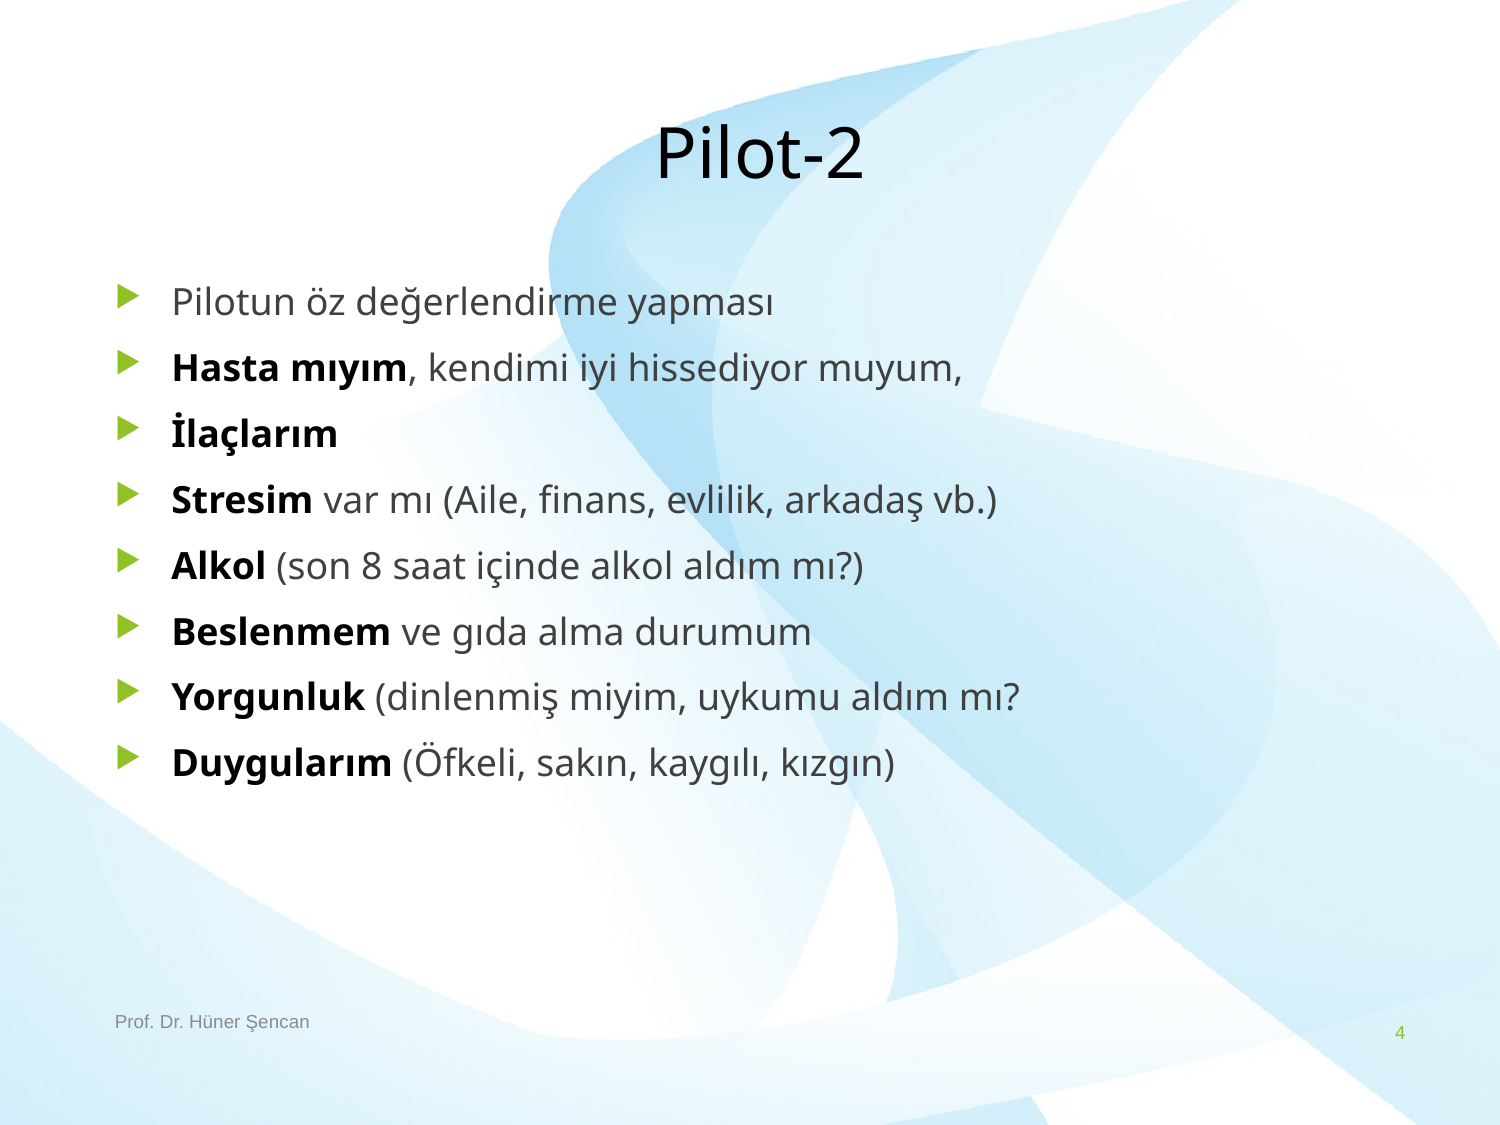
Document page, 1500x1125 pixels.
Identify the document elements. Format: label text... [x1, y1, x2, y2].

footer Prof. Dr. Hüner Şencan [99, 991, 859, 1051]
list Pilotun öz değerlendirme yapması Hasta mıyım, kendimi iyi hissediyor muyum, İlaçlarım Stresim var mı (Aile, finans, evlilik, arkadaş vb.) Alkol (son 8 saat içinde alkol aldım mı?) Beslenmem ve gıda alma durumum Yorgunluk (dinlenmiş miyim, uykumu aldım mı? Duygularım (Öfkeli, sakın, kaygılı, kızgın) [99, 270, 1421, 991]
title Pilot-2 [99, 99, 1421, 248]
slide_number 4 [1336, 1002, 1421, 1062]
